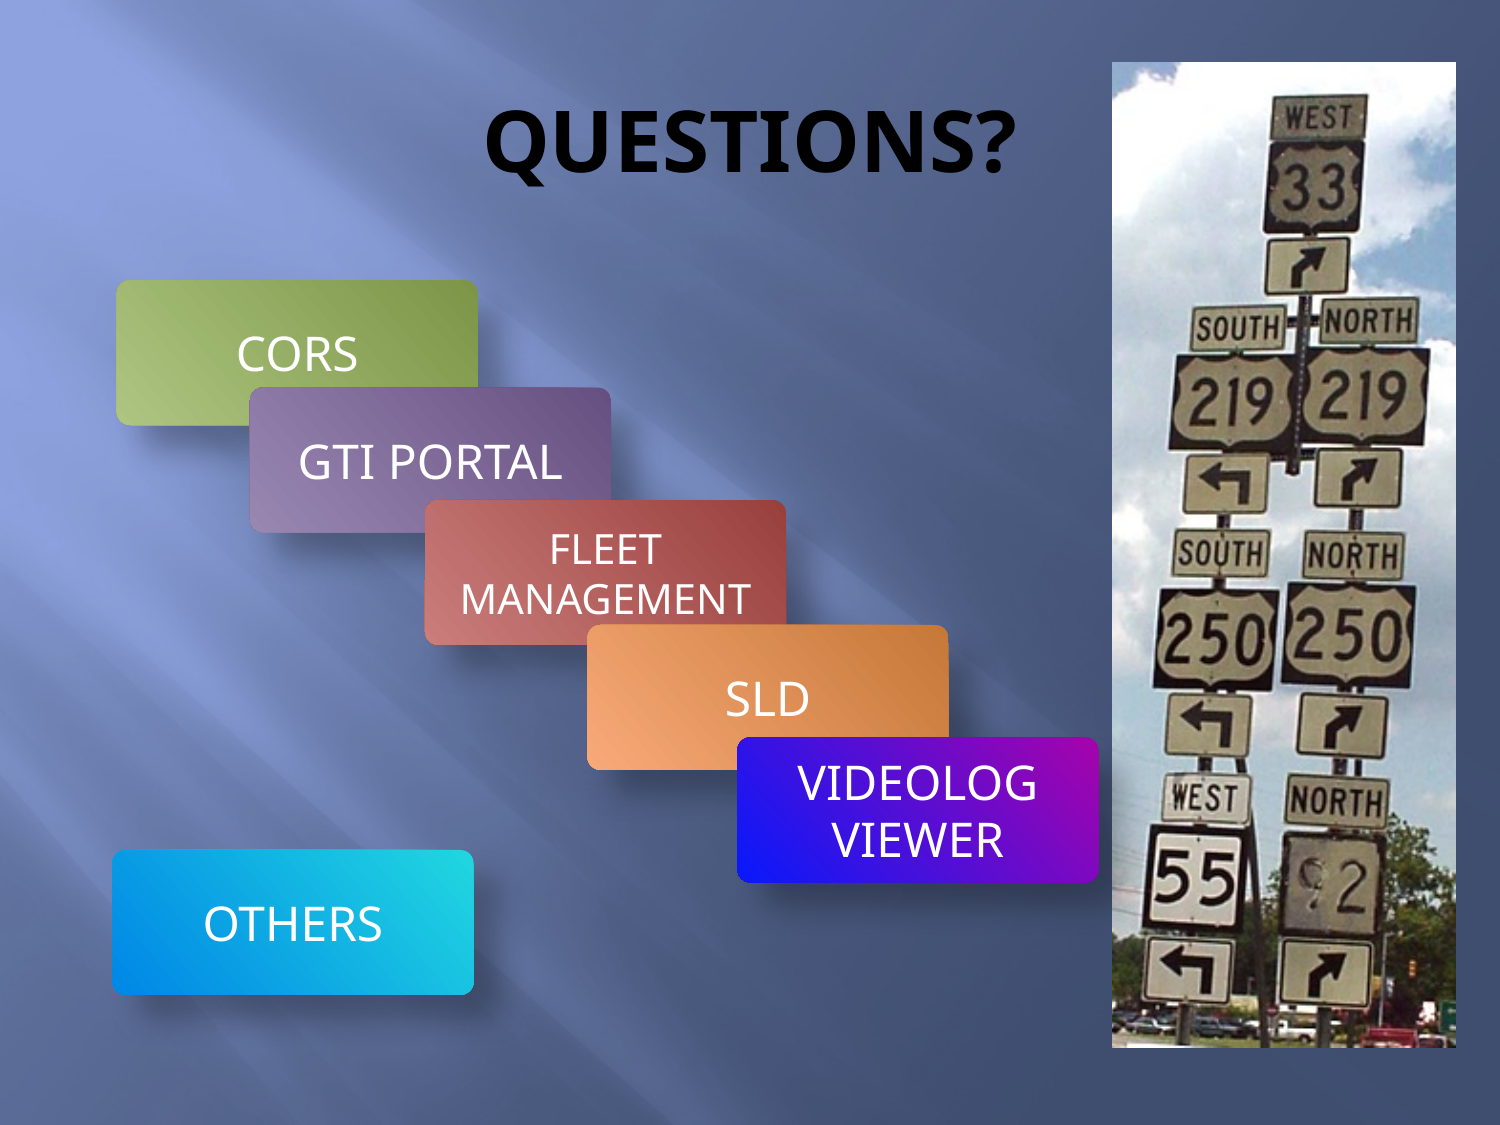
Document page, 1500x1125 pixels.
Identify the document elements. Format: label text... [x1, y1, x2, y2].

text_box SLD [587, 624, 949, 770]
title QUESTIONS? [75, 45, 1425, 233]
text_box VIDEOLOG VIEWER [737, 737, 1099, 883]
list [1112, 62, 1457, 1048]
text_box CORS [116, 280, 478, 426]
text_box GTI PORTAL [249, 387, 612, 533]
text_box OTHERS [112, 849, 474, 995]
text_box FLEET MANAGEMENT [424, 499, 787, 645]
